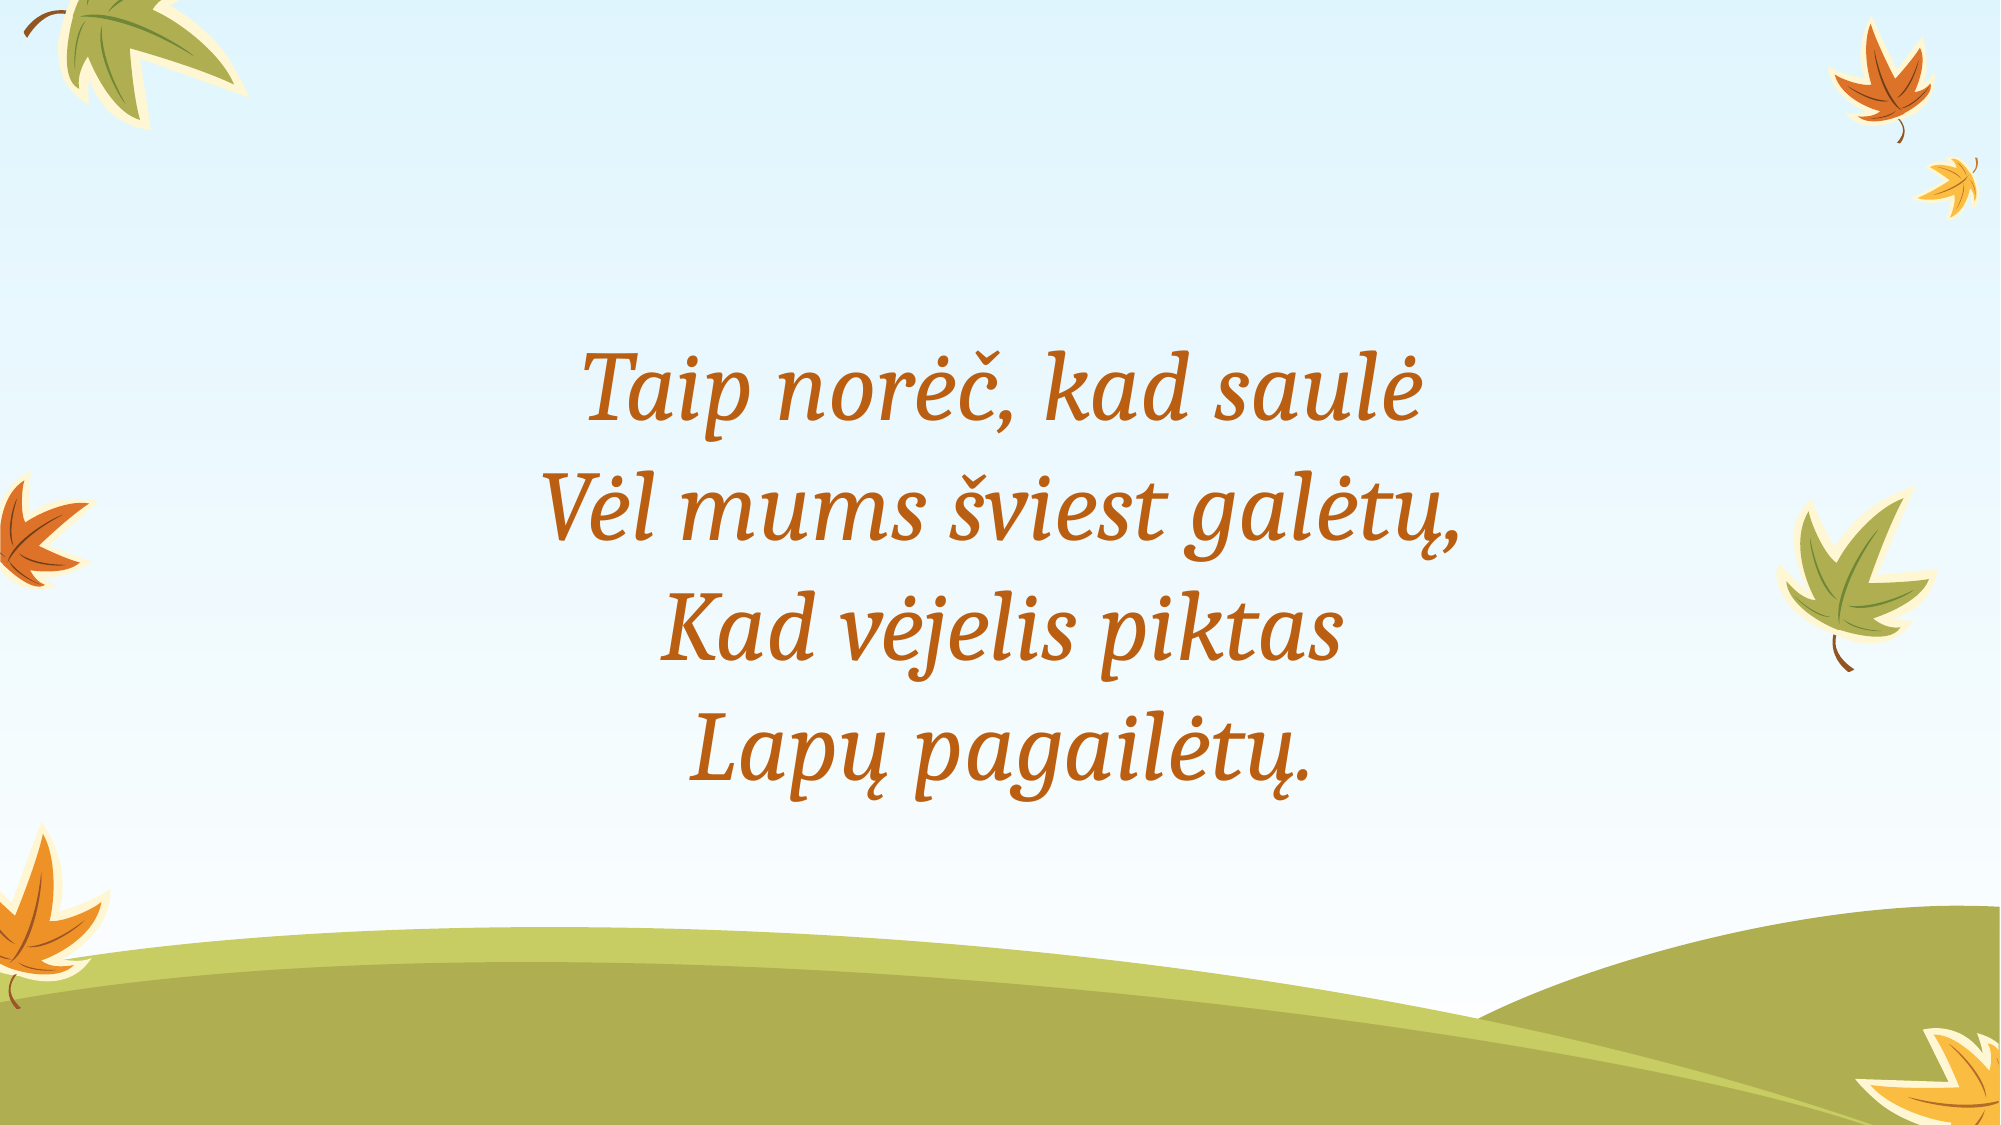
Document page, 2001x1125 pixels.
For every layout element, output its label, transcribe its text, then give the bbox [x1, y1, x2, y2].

text_box Taip norėč, kad saulė Vėl mums šviest galėtų, Kad vėjelis piktas Lapų pagailėtų. [498, 313, 1500, 808]
